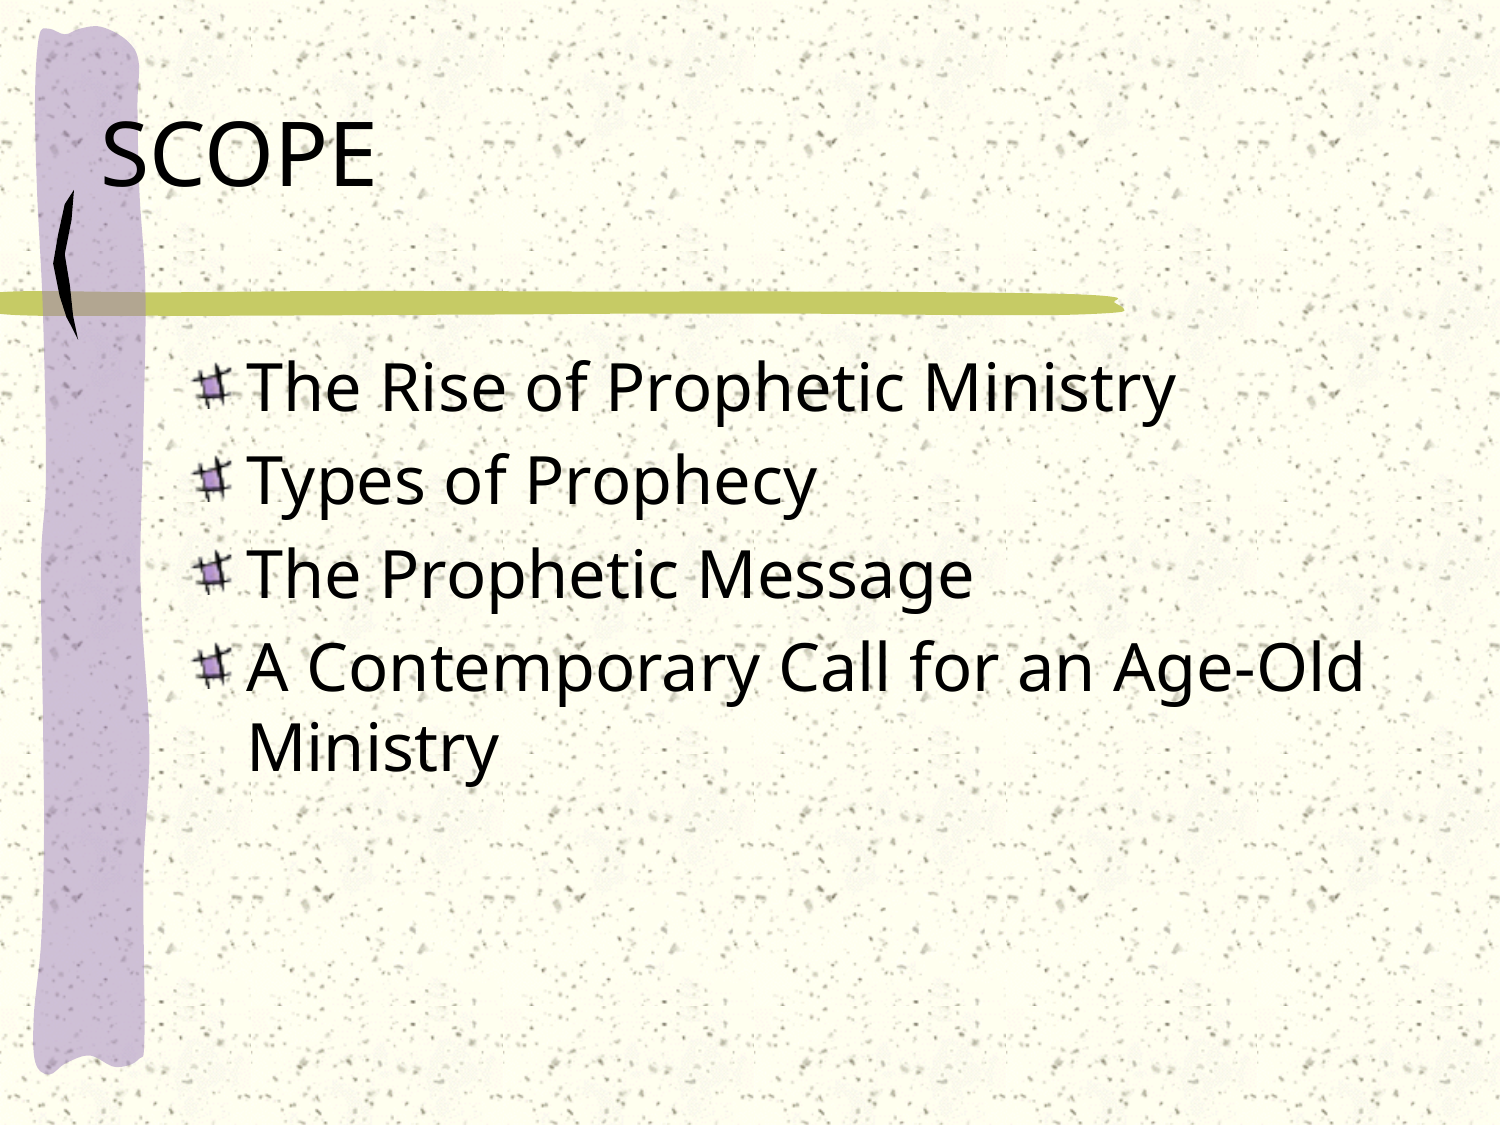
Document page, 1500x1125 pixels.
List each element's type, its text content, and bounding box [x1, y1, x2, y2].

list The Rise of Prophetic Ministry Types of Prophecy The Prophetic Message A Contemporary Call for an Age-Old Ministry [174, 337, 1450, 1013]
title SCOPE [85, 89, 1495, 213]
picture [0, 0, 1500, 1125]
